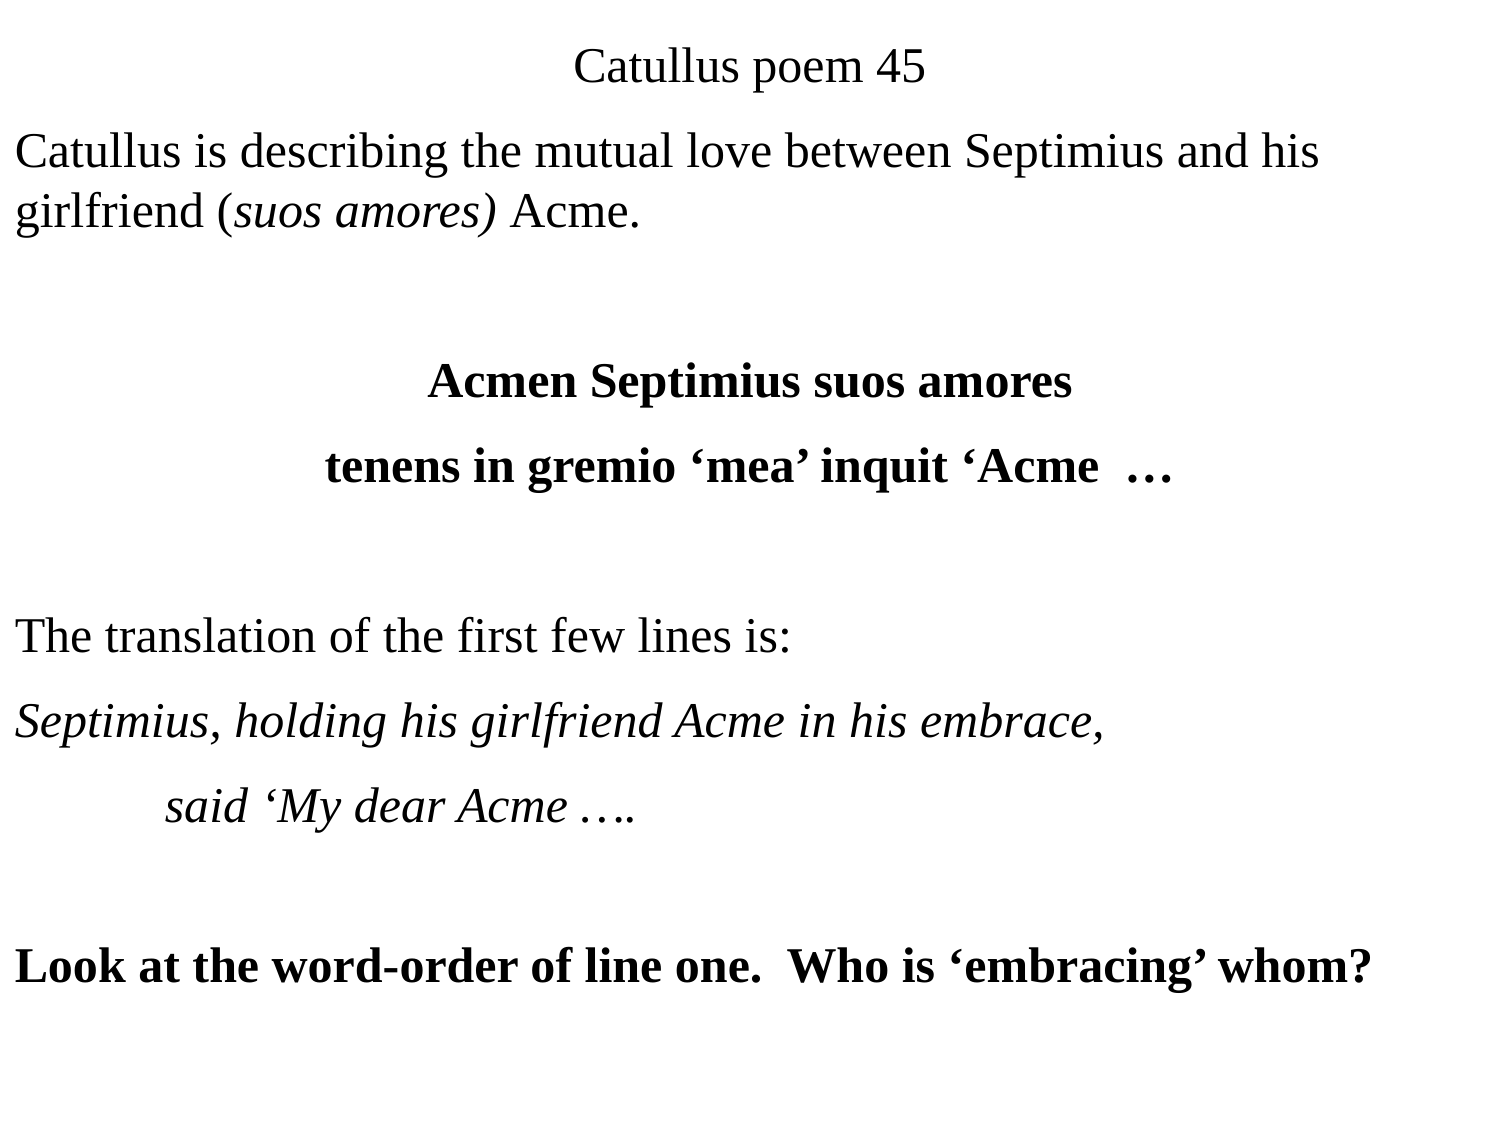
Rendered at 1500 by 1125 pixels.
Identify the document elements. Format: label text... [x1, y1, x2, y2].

text_box Catullus poem 45 Catullus is describing the mutual love between Septimius and his girlfriend (suos amores) Acme. Acmen Septimius suos amores tenens in gremio ‘mea’ inquit ‘Acme … The translation of the first few lines is: Septimius, holding his girlfriend Acme in his embrace, said ‘My dear Acme …. [0, 24, 1500, 840]
text_box Look at the word-order of line one. Who is ‘embracing’ whom? [0, 924, 1500, 1060]
